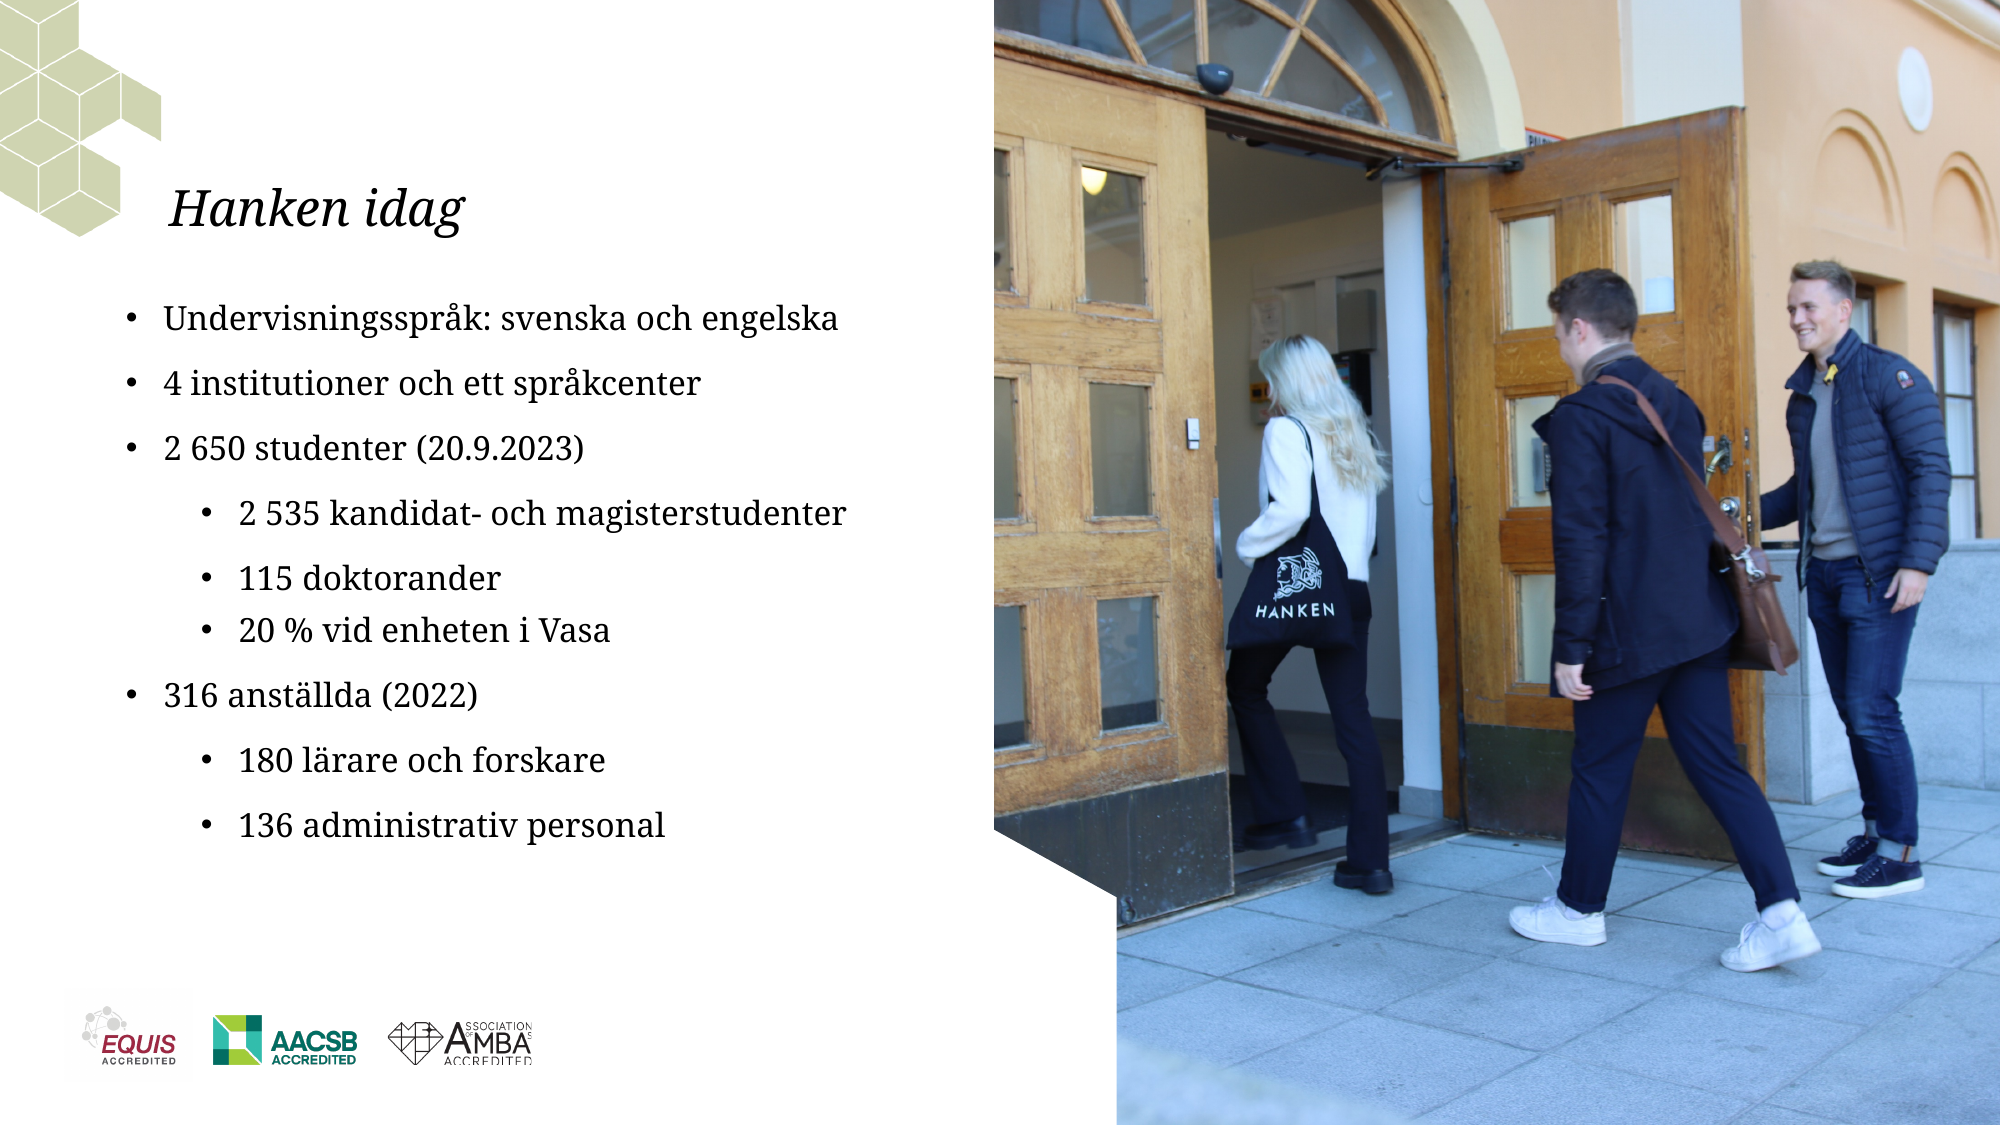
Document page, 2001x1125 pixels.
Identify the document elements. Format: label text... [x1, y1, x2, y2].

picture [993, 0, 2000, 1125]
picture [0, 0, 163, 239]
title Hanken idag [169, 183, 941, 239]
list Undervisningsspråk: svenska och engelska 4 institutioner och ett språkcenter 2 650 studenter (20.9.2023) 2 535 kandidat- och magisterstudenter 115 doktorander 20 % vid enheten i Vasa 316 anställda (2022) 180 lärare och forskare 136 administrativ personal [125, 297, 941, 925]
picture [213, 1015, 357, 1065]
picture [64, 988, 193, 1082]
